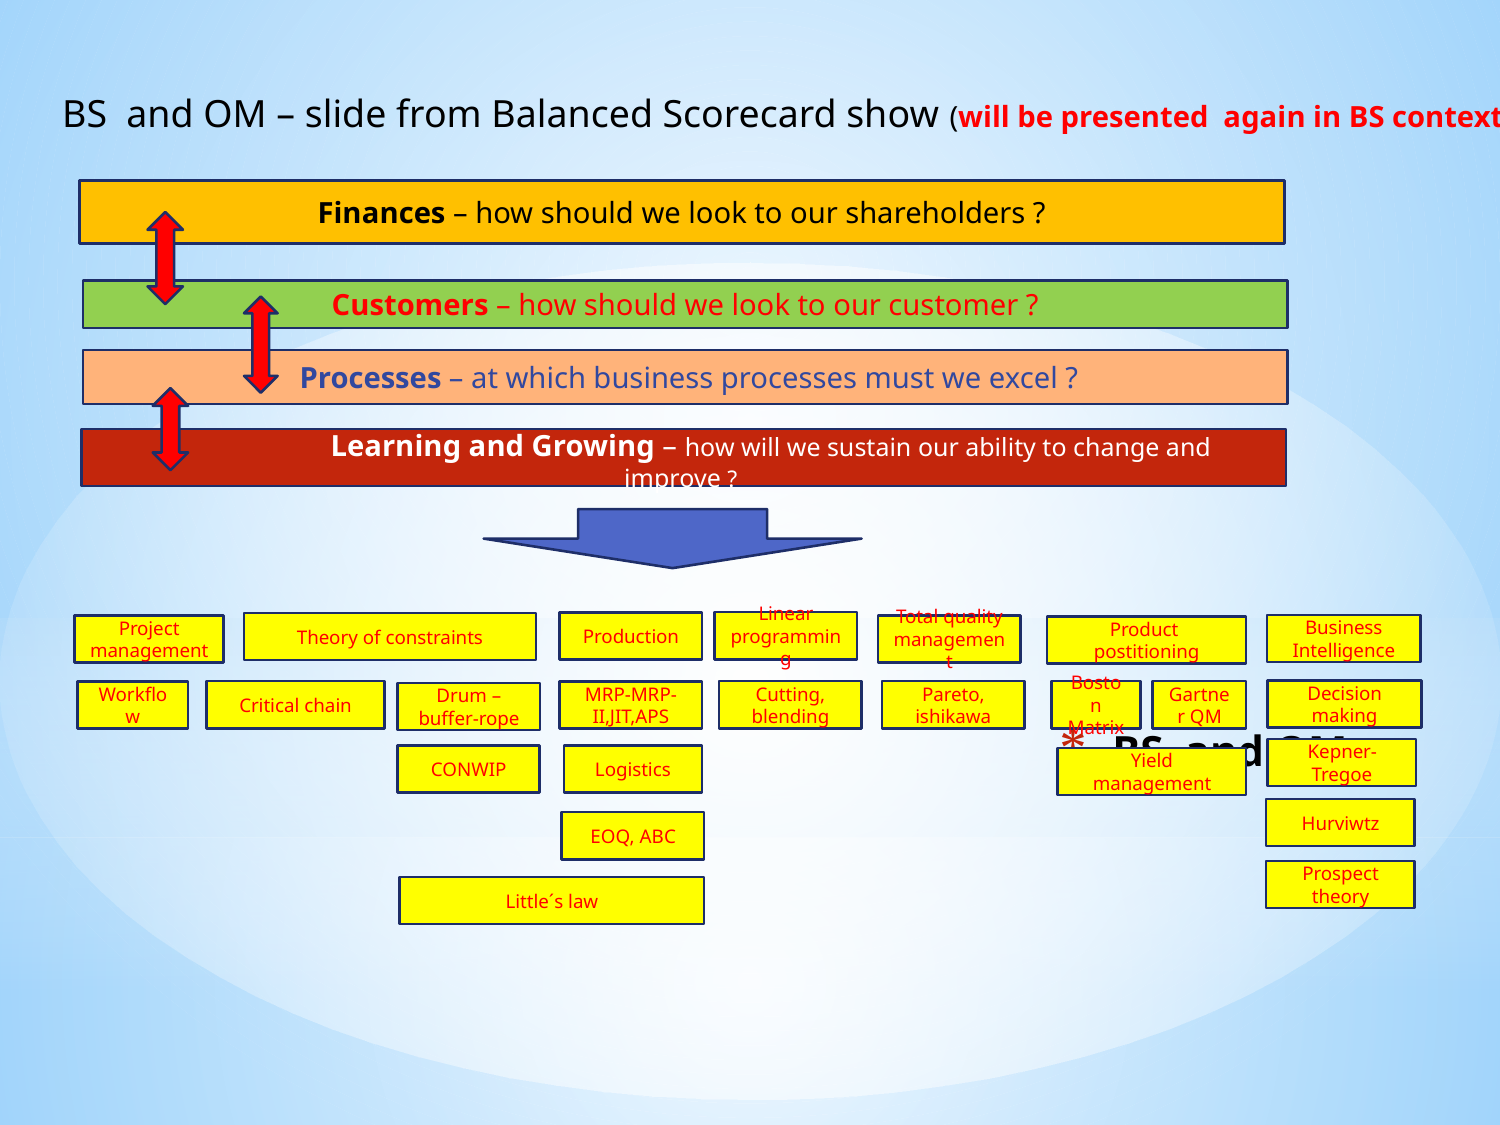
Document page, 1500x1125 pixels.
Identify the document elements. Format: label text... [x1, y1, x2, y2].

text_box Learning and Growing – how will we sustain our ability to change and improve ? [80, 428, 1287, 487]
text_box [242, 295, 279, 394]
text_box Kepner-Tregoe [1266, 738, 1417, 787]
text_box Logistics [563, 744, 703, 794]
text_box BS and OM – slide from Balanced Scorecard show (will be presented again in BS context) [47, 82, 1500, 143]
text_box Prospect theory [1265, 860, 1416, 909]
text_box [146, 211, 185, 306]
text_box Production [558, 611, 703, 661]
text_box Customers – how should we look to our customer ? [82, 279, 1289, 329]
text_box Yield management [1056, 747, 1247, 796]
text_box Business Intelligence [1266, 614, 1422, 663]
text_box Gartner QM [1151, 680, 1247, 730]
text_box Decision making [1266, 679, 1423, 729]
text_box Processes – at which business processes must we excel ? [82, 349, 1289, 405]
text_box Hurviwtz [1265, 798, 1416, 847]
text_box Little´s law [398, 876, 705, 925]
text_box Product postitioning [1046, 615, 1247, 665]
text_box Pareto, ishikawa [881, 680, 1026, 730]
text_box Project management [73, 614, 225, 664]
text_box CONWIP [396, 744, 541, 794]
text_box Finances – how should we look to our shareholders ? [78, 179, 1286, 245]
text_box [482, 507, 863, 570]
text_box Linear programming [713, 611, 858, 661]
text_box Drum –buffer-rope [396, 682, 541, 731]
text_box Cutting, blending [718, 680, 863, 730]
title BS and OM [294, 717, 1363, 905]
text_box Total quality management [877, 614, 1022, 664]
text_box Theory of constraints [243, 612, 537, 661]
text_box Boston Matrix [1050, 680, 1142, 730]
text_box Workflow [76, 680, 189, 730]
text_box [151, 387, 190, 472]
text_box EOQ, ABC [560, 811, 705, 861]
text_box MRP-MRP-II,JIT,APS [558, 680, 703, 730]
text_box Critical chain [205, 680, 386, 730]
